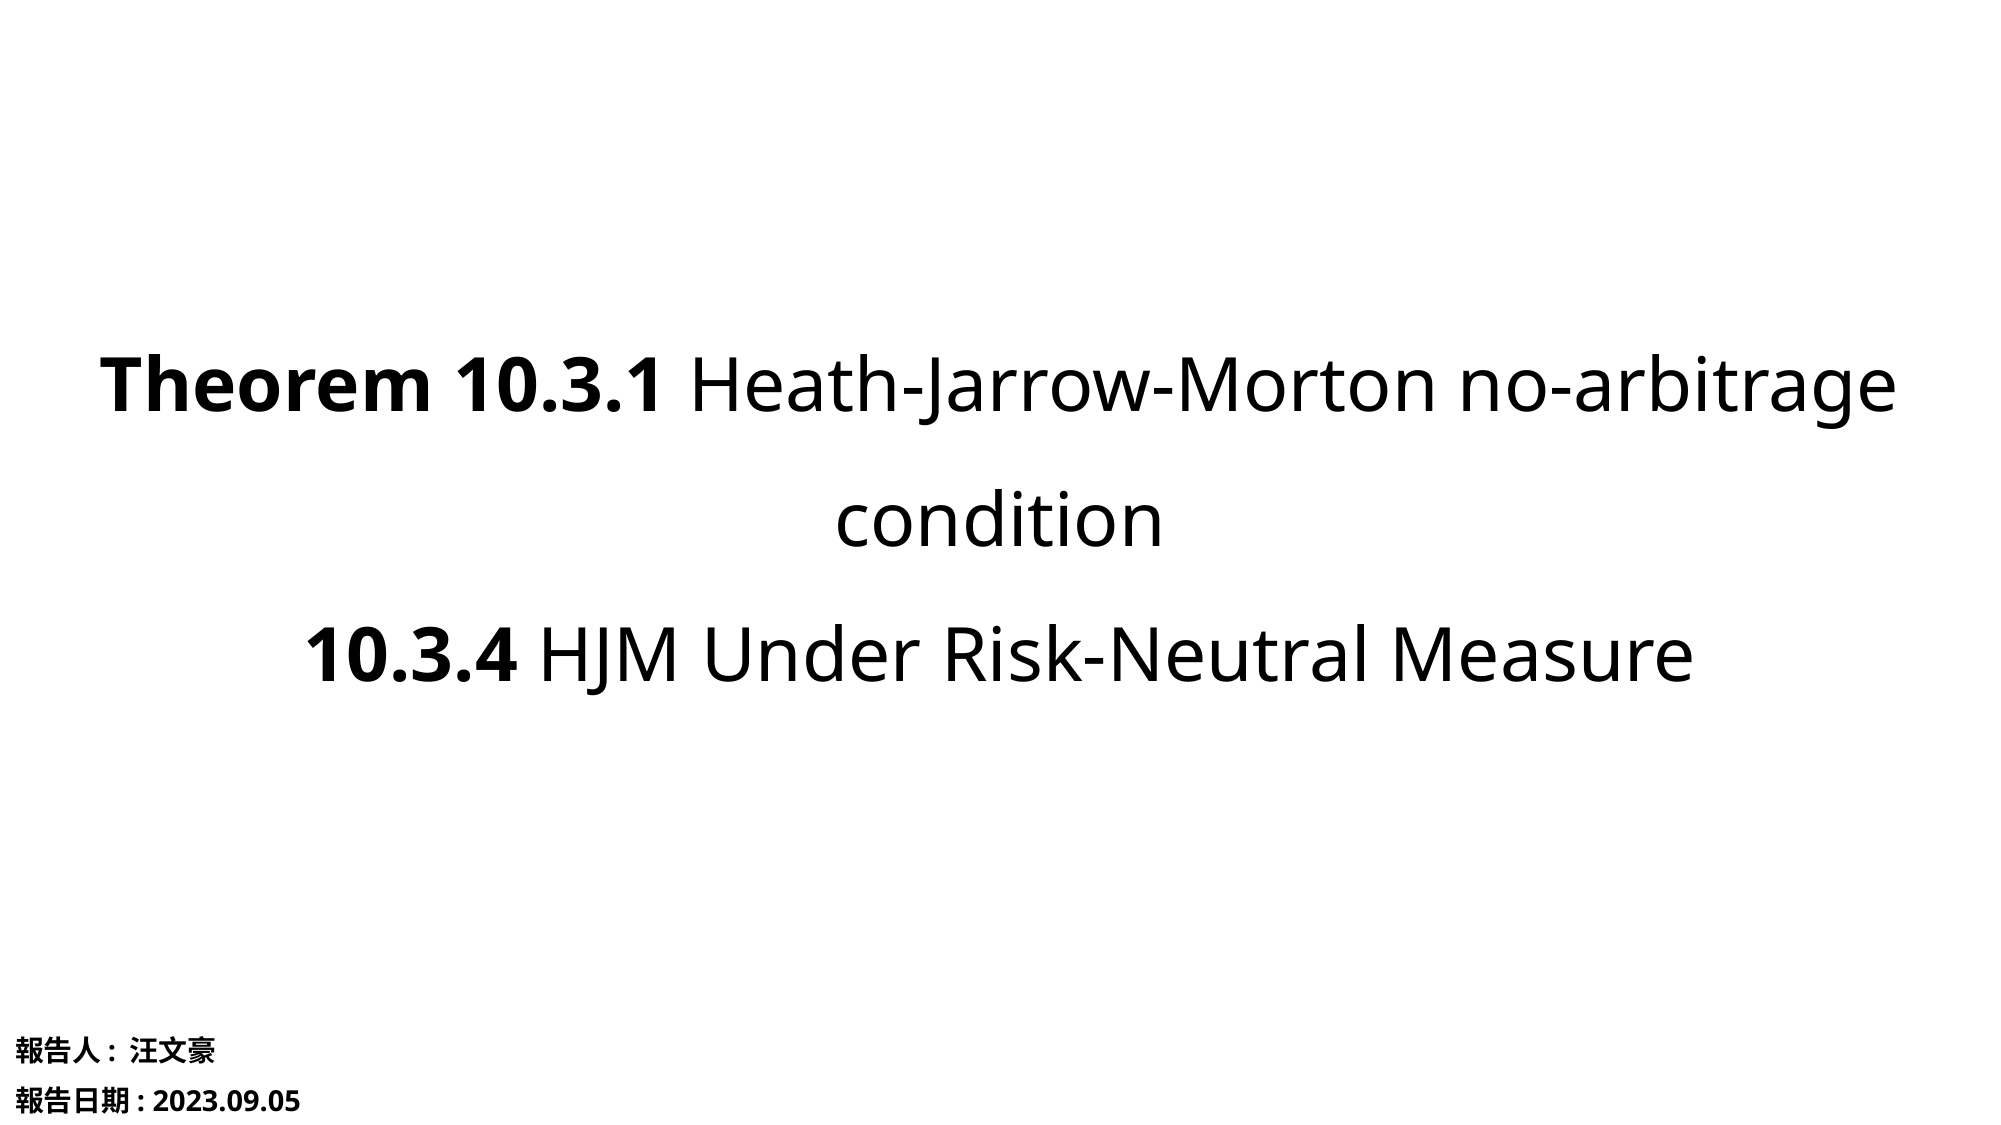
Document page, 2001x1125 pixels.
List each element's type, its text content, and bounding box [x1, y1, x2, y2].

title Theorem 10.3.1 Heath-Jarrow-Morton no-arbitrage condition 10.3.4 HJM Under Risk-Neutral Measure [0, 420, 2000, 705]
text_box 報告人: 汪文豪 報告日期: 2023.09.05 [0, 1029, 593, 1125]
